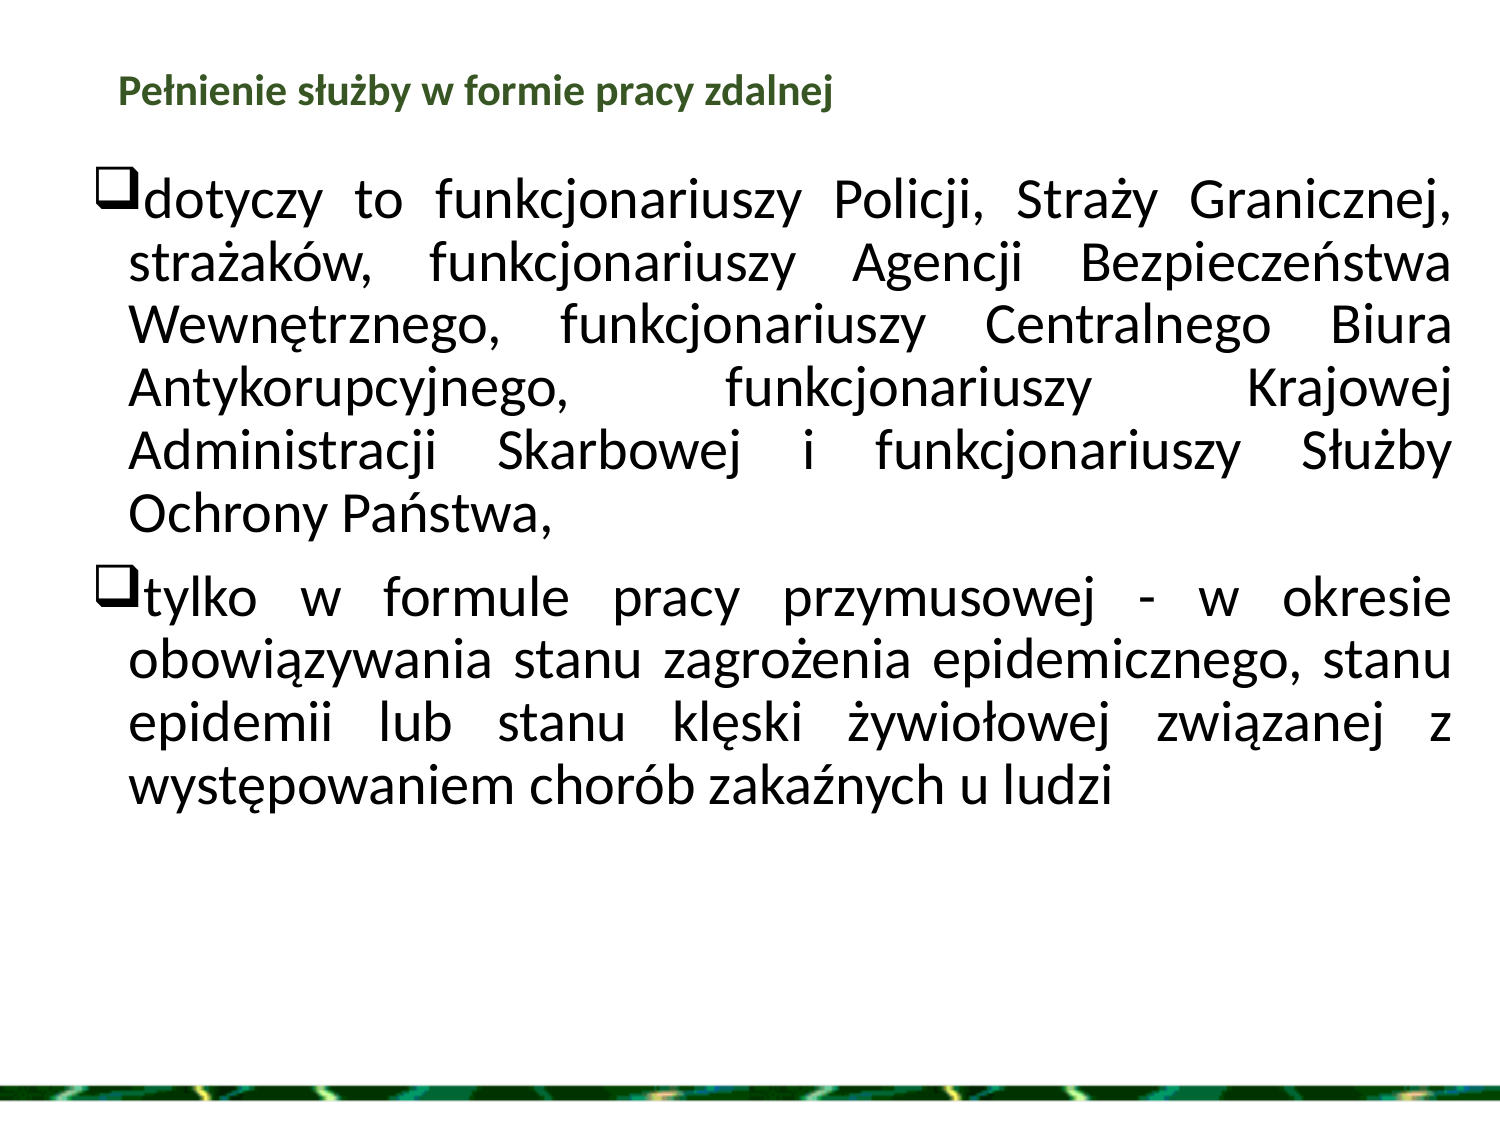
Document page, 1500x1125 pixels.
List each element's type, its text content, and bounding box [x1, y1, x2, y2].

list dotyczy to funkcjonariuszy Policji, Straży Granicznej, strażaków, funkcjonariuszy Agencji Bezpieczeństwa Wewnętrznego, funkcjonariuszy Centralnego Biura Antykorupcyjnego, funkcjonariuszy Krajowej Administracji Skarbowej i funkcjonariuszy Służby Ochrony Państwa, tylko w formule pracy przymusowej - w okresie obowiązywania stanu zagrożenia epidemicznego, stanu epidemii lub stanu klęski żywiołowej związanej z występowaniem chorób zakaźnych u ludzi [76, 160, 1469, 1014]
title Pełnienie służby w formie pracy zdalnej [103, 59, 1397, 123]
picture [0, 1081, 1500, 1107]
